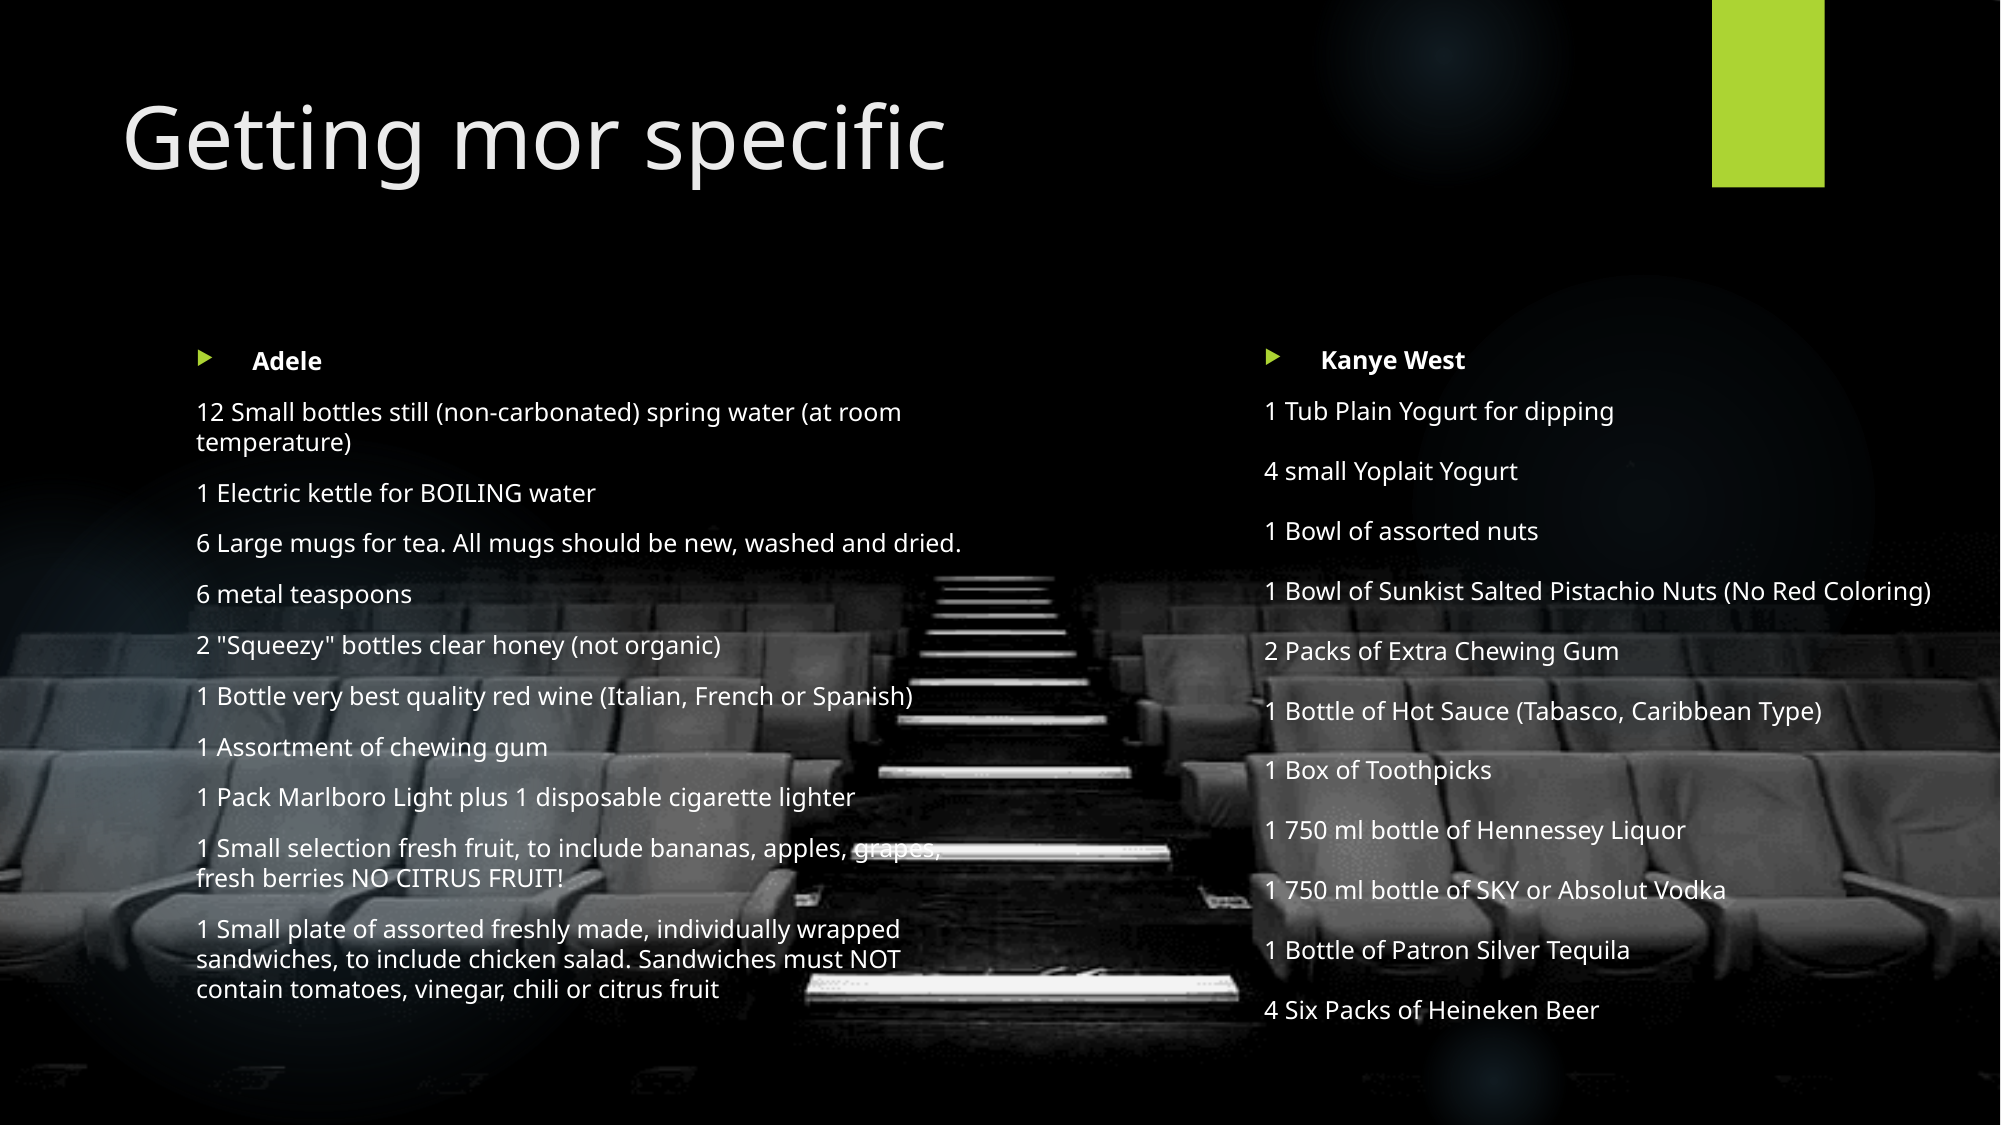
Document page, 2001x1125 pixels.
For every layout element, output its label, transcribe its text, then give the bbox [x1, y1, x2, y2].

picture [0, 0, 2001, 1125]
list Kanye West 1 Tub Plain Yogurt for dipping 4 small Yoplait Yogurt 1 Bowl of assorted nuts 1 Bowl of Sunkist Salted Pistachio Nuts (No Red Coloring) 2 Packs of Extra Chewing Gum 1 Bottle of Hot Sauce (Tabasco, Caribbean Type) 1 Box of Toothpicks 1 750 ml bottle of Hennessey Liquor 1 750 ml bottle of SKY or Absolut Vodka 1 Bottle of Patron Silver Tequila 4 Six Packs of Heineken Beer [1249, 337, 1971, 1027]
title Getting mor specific [106, 74, 1649, 304]
list Adele 12 Small bottles still (non-carbonated) spring water (at room temperature) 1 Electric kettle for BOILING water 6 Large mugs for tea. All mugs should be new, washed and dried. 6 metal teaspoons 2 "Squeezy" bottles clear honey (not organic) 1 Bottle very best quality red wine (Italian, French or Spanish) 1 Assortment of chewing gum 1 Pack Marlboro Light plus 1 disposable cigarette lighter 1 Small selection fresh fruit, to include bananas, apples, grapes, fresh berries NO CITRUS FRUIT! 1 Small plate of assorted freshly made, individually wrapped sandwiches, to include chicken salad. Sandwiches must NOT contain tomatoes, vinegar, chili or citrus fruit [181, 338, 985, 1027]
